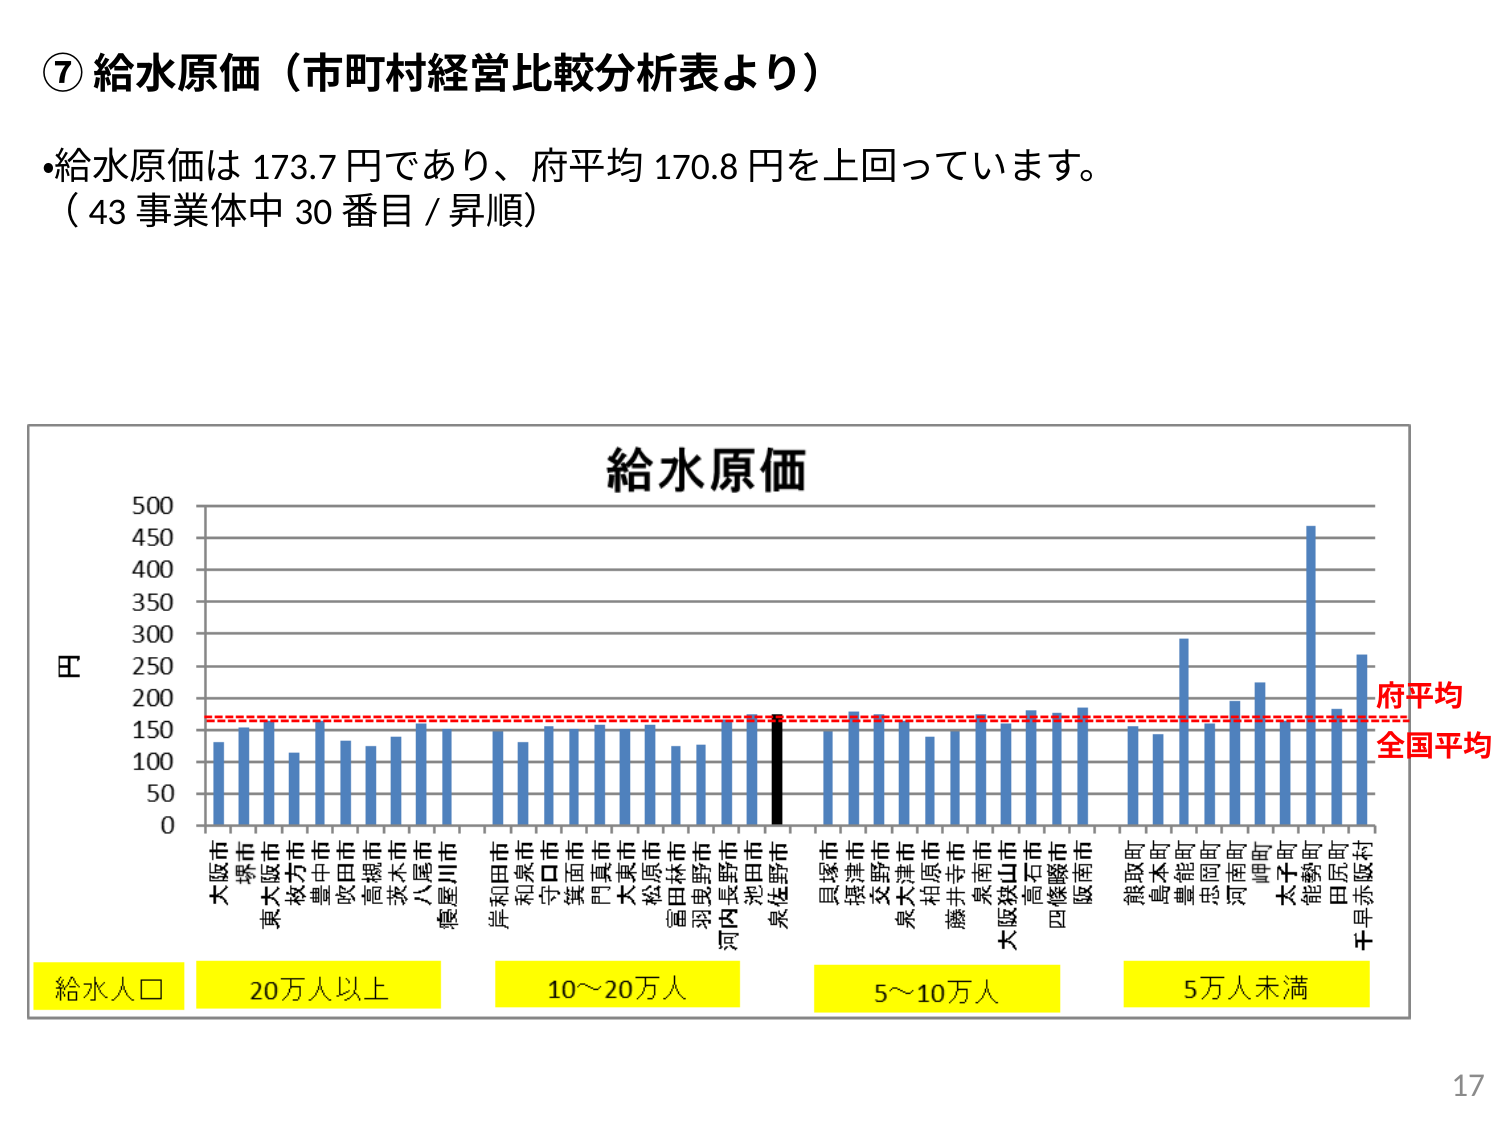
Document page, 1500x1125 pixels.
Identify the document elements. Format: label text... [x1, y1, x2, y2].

picture [27, 424, 1411, 1026]
text_box 全国平均 [1411, 719, 1500, 770]
text_box 府平均 [1411, 669, 1500, 719]
slide_number 17 [1162, 1053, 1500, 1114]
text_box ⑦給水原価（市町村経営比較分析表より） ・給水原価は173.7円であり、府平均170.8円を上回っています。 （43事業体中30番目/昇順） [27, 39, 1500, 240]
